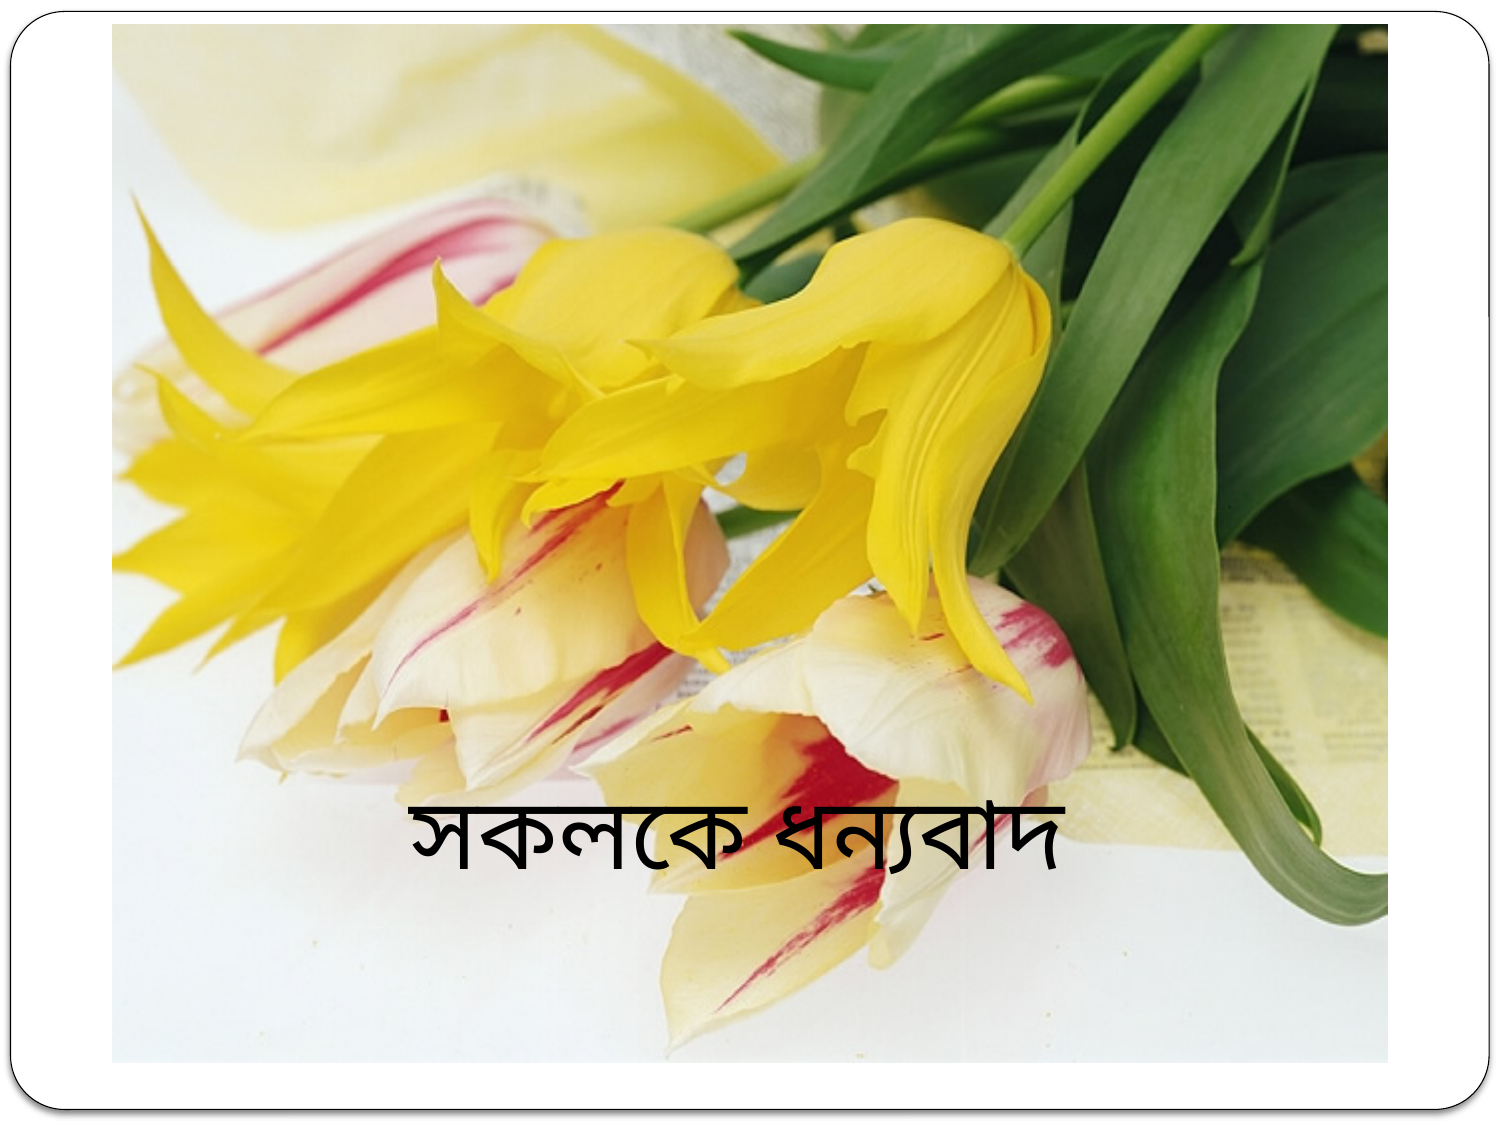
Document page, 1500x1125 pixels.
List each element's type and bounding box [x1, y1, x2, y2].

picture [112, 24, 1388, 1063]
